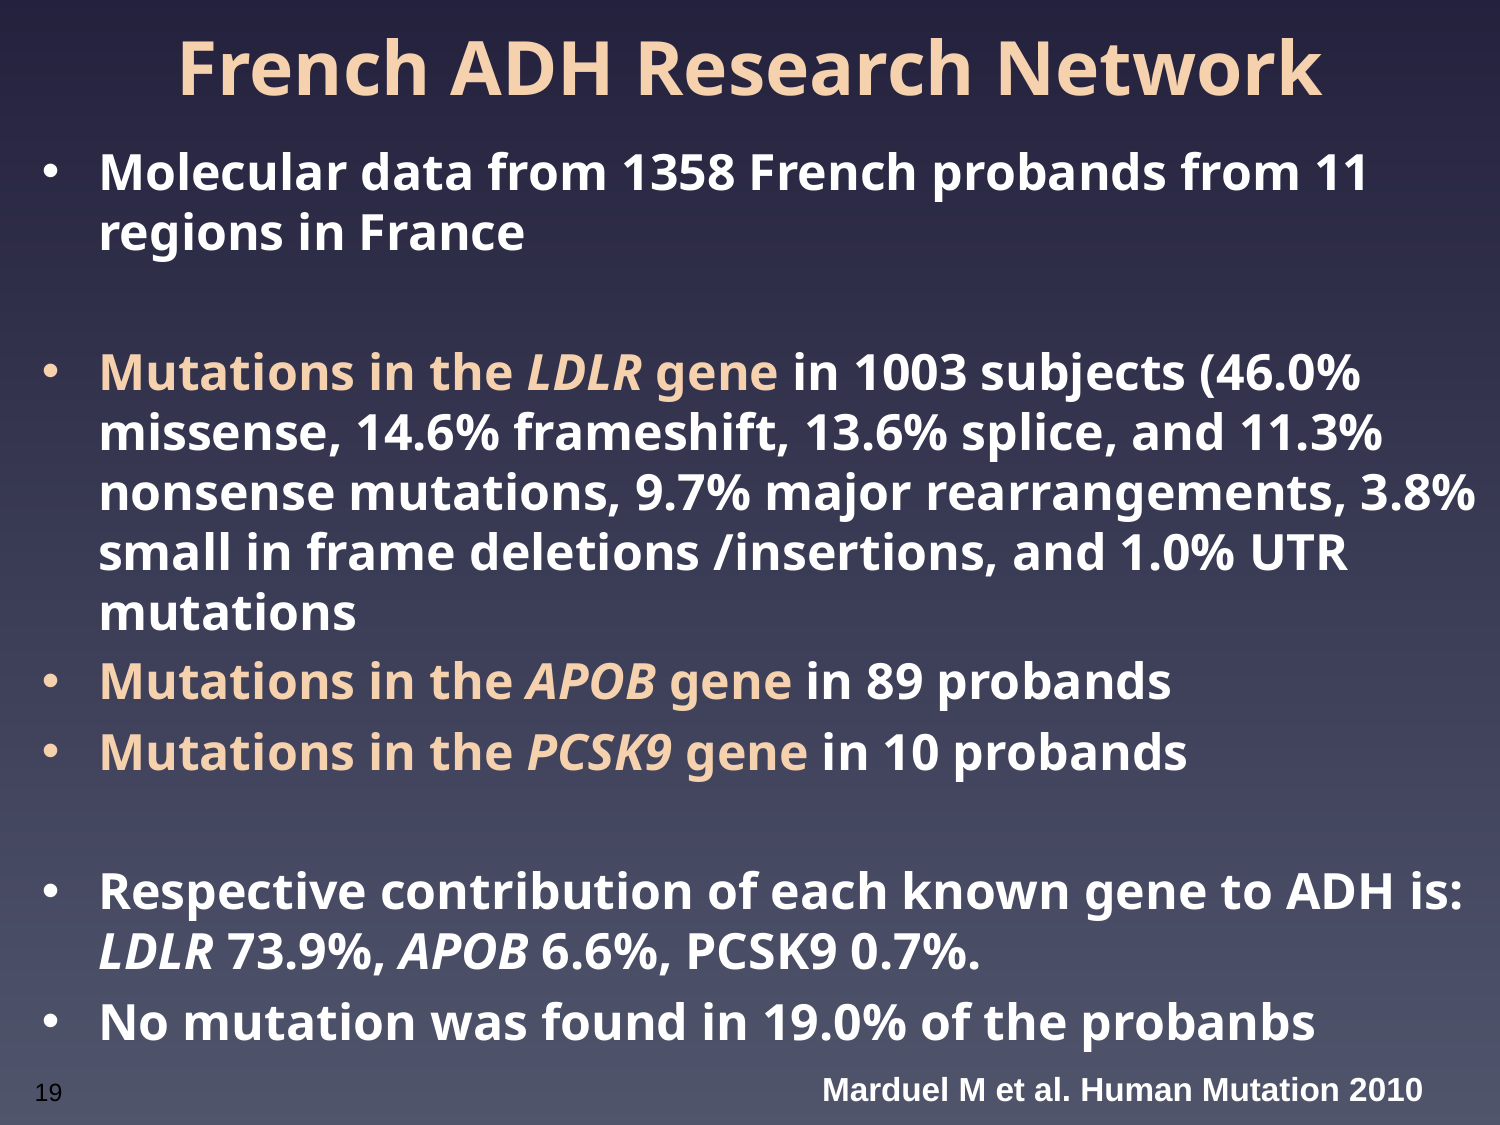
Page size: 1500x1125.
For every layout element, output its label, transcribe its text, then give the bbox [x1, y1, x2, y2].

list Molecular data from 1358 French probands from 11 regions in France Mutations in the LDLR gene in 1003 subjects (46.0% missense, 14.6% frameshift, 13.6% splice, and 11.3% nonsense mutations, 9.7% major rearrangements, 3.8% small in frame deletions /insertions, and 1.0% UTR mutations Mutations in the APOB gene in 89 probands Mutations in the PCSK9 gene in 10 probands Respective contribution of each known gene to ADH is: LDLR 73.9%, APOB 6.6%, PCSK9 0.7%. No mutation was found in 19.0% of the probanbs [26, 223, 1500, 967]
title French ADH Research Network [0, 12, 1500, 92]
list Marduel M et al. Human Mutation 2010 [807, 1050, 1467, 1116]
